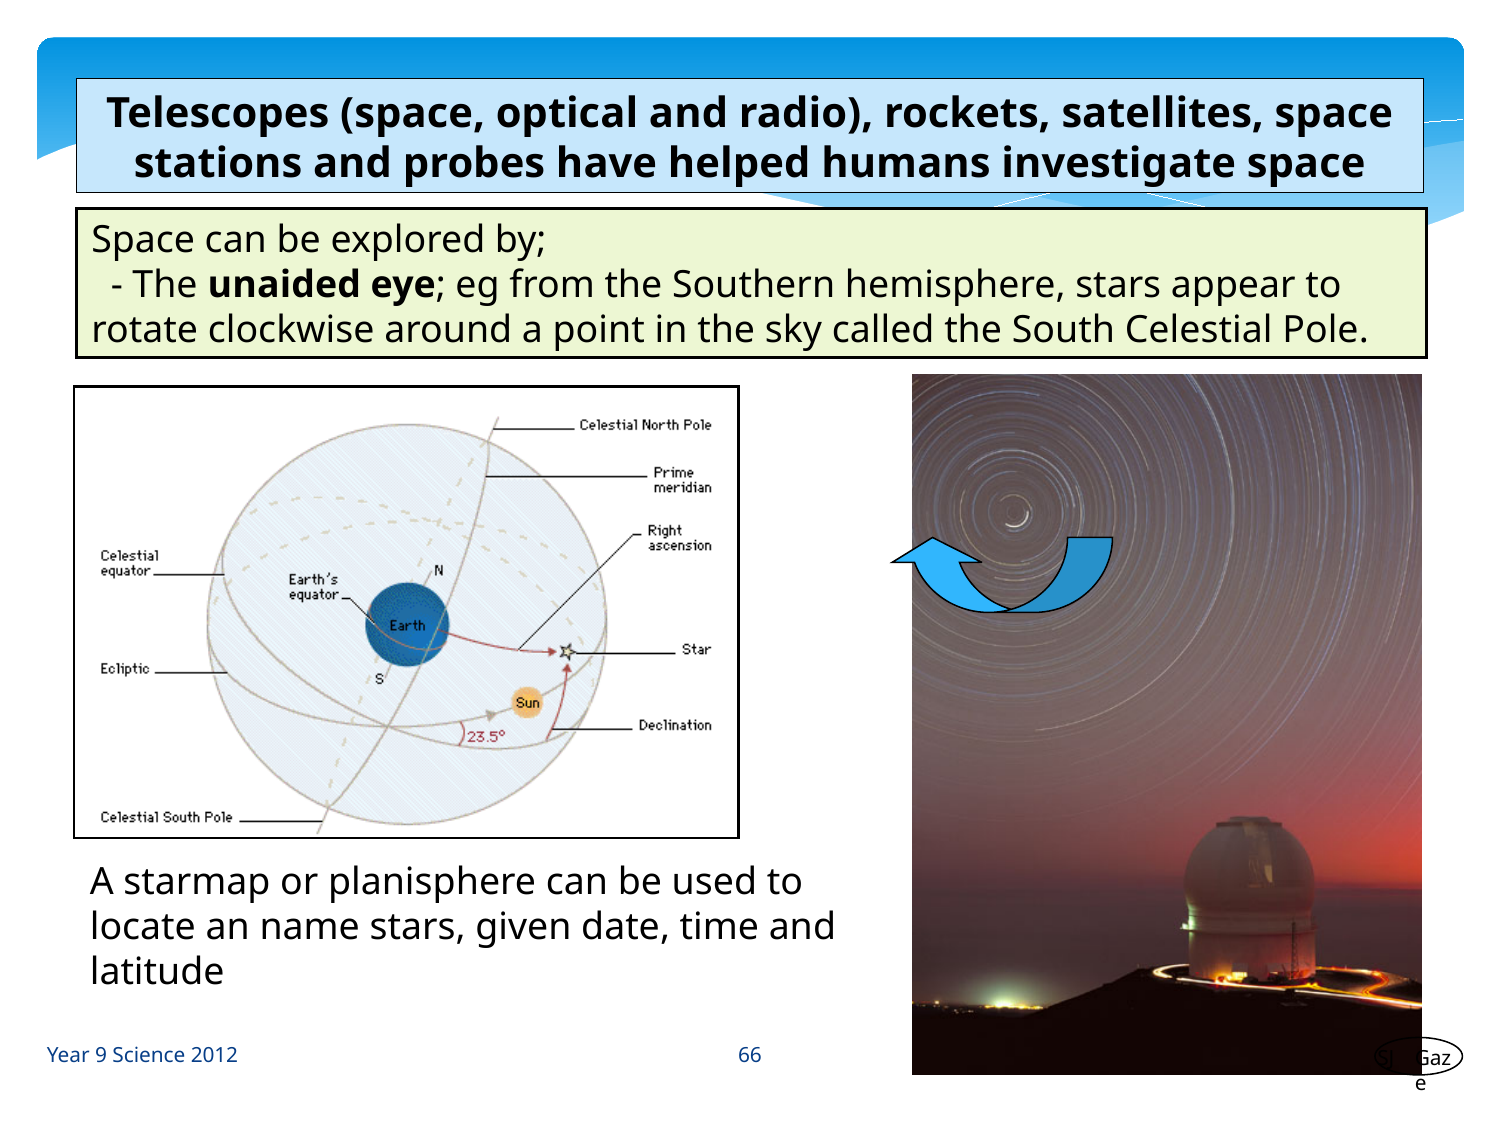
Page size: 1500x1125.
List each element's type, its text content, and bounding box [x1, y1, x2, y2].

picture [74, 387, 738, 837]
text_box [1427, 1037, 1463, 1075]
footer Year 9 Science 2012 [31, 1025, 653, 1086]
text_box SJ [1427, 1074, 1438, 1078]
text_box A starmap or planisphere can be used to locate an name stars, given date, time and latitude [74, 849, 888, 1000]
picture [912, 374, 1422, 1076]
text_box Space can be explored by; - The unaided eye; eg from the Southern hemisphere, stars appear to rotate clockwise around a point in the sky called the South Celestial Pole. [76, 208, 1427, 358]
text_box [892, 553, 906, 563]
slide_number 66 [654, 1025, 846, 1086]
text_box Telescopes (space, optical and radio), rockets, satellites, space stations and probes have helped humans investigate space [76, 78, 1424, 193]
text_box Gaze [1399, 1037, 1475, 1103]
